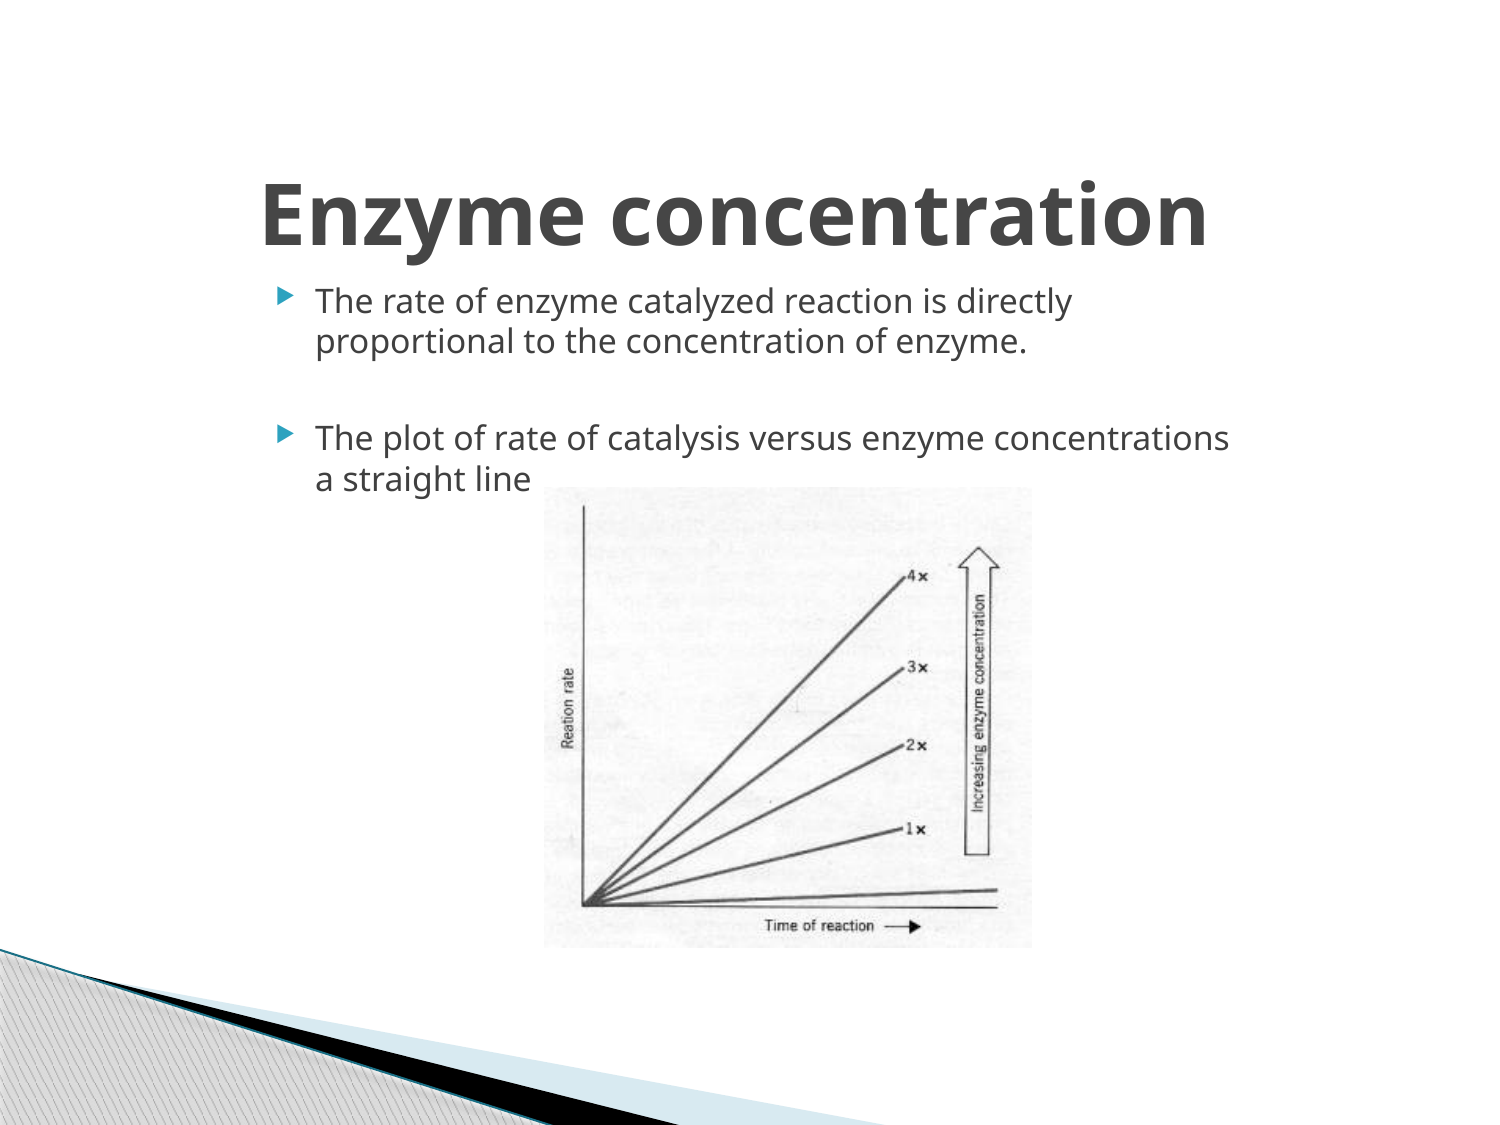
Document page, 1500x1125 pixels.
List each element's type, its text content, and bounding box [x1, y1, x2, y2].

picture [544, 487, 1032, 949]
title Enzyme concentration [243, 140, 1257, 282]
list The rate of enzyme catalyzed reaction is directly proportional to the concentration of enzyme. The plot of rate of catalysis versus enzyme concentrations a straight line [243, 282, 1257, 507]
